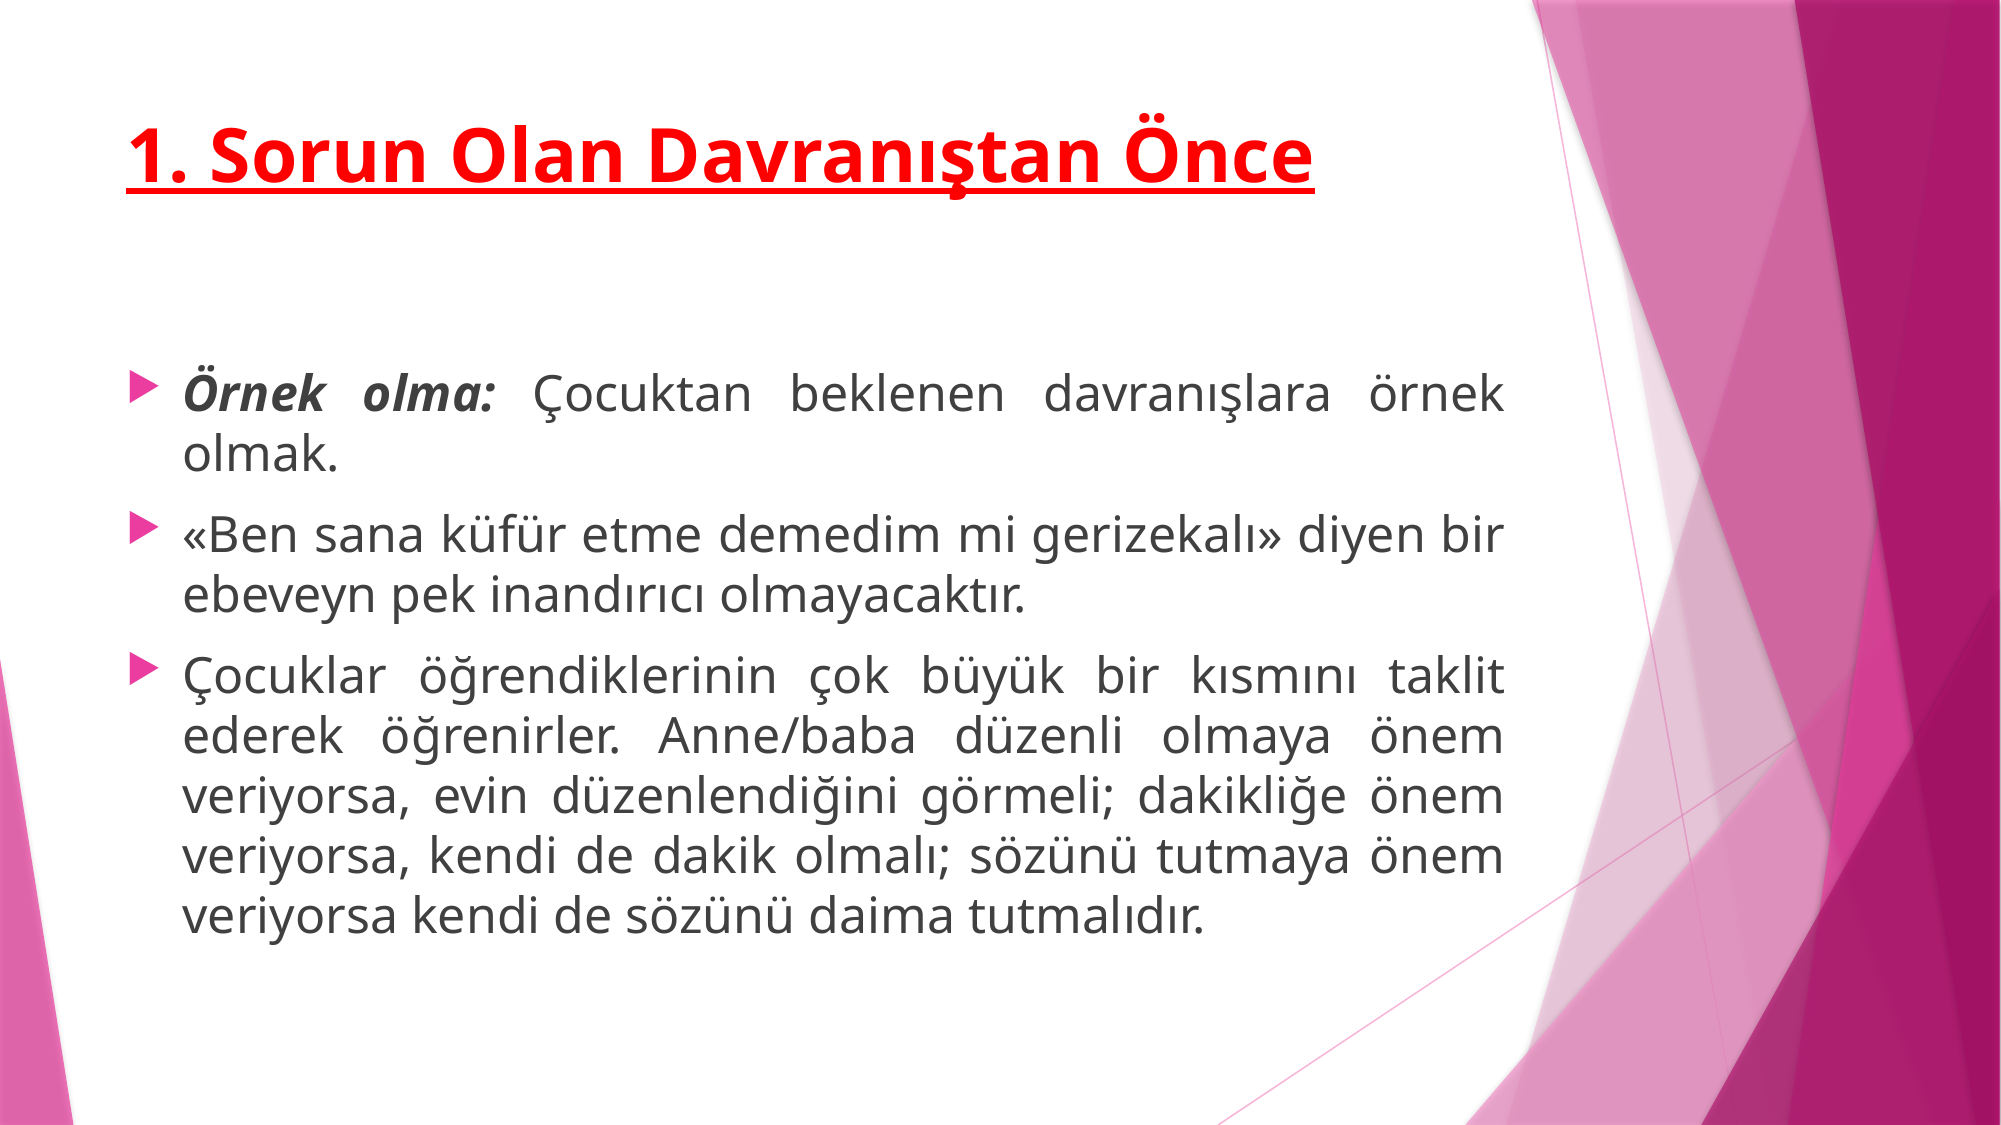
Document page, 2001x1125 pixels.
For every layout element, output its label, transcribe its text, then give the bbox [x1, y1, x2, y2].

list Örnek olma: Çocuktan beklenen davranışlara örnek olmak. «Ben sana küfür etme demedim mi gerizekalı» diyen bir ebeveyn pek inandırıcı olmayacaktır. Çocuklar öğrendiklerinin çok büyük bir kısmını taklit ederek öğrenirler. Anne/baba düzenli olmaya önem veriyorsa, evin düzenlendiğini görmeli; dakikliğe önem veriyorsa, kendi de dakik olmalı; sözünü tutmaya önem veriyorsa kendi de sözünü daima tutmalıdır. [111, 354, 1522, 992]
title 1. Sorun Olan Davranıştan Önce [111, 99, 1522, 317]
